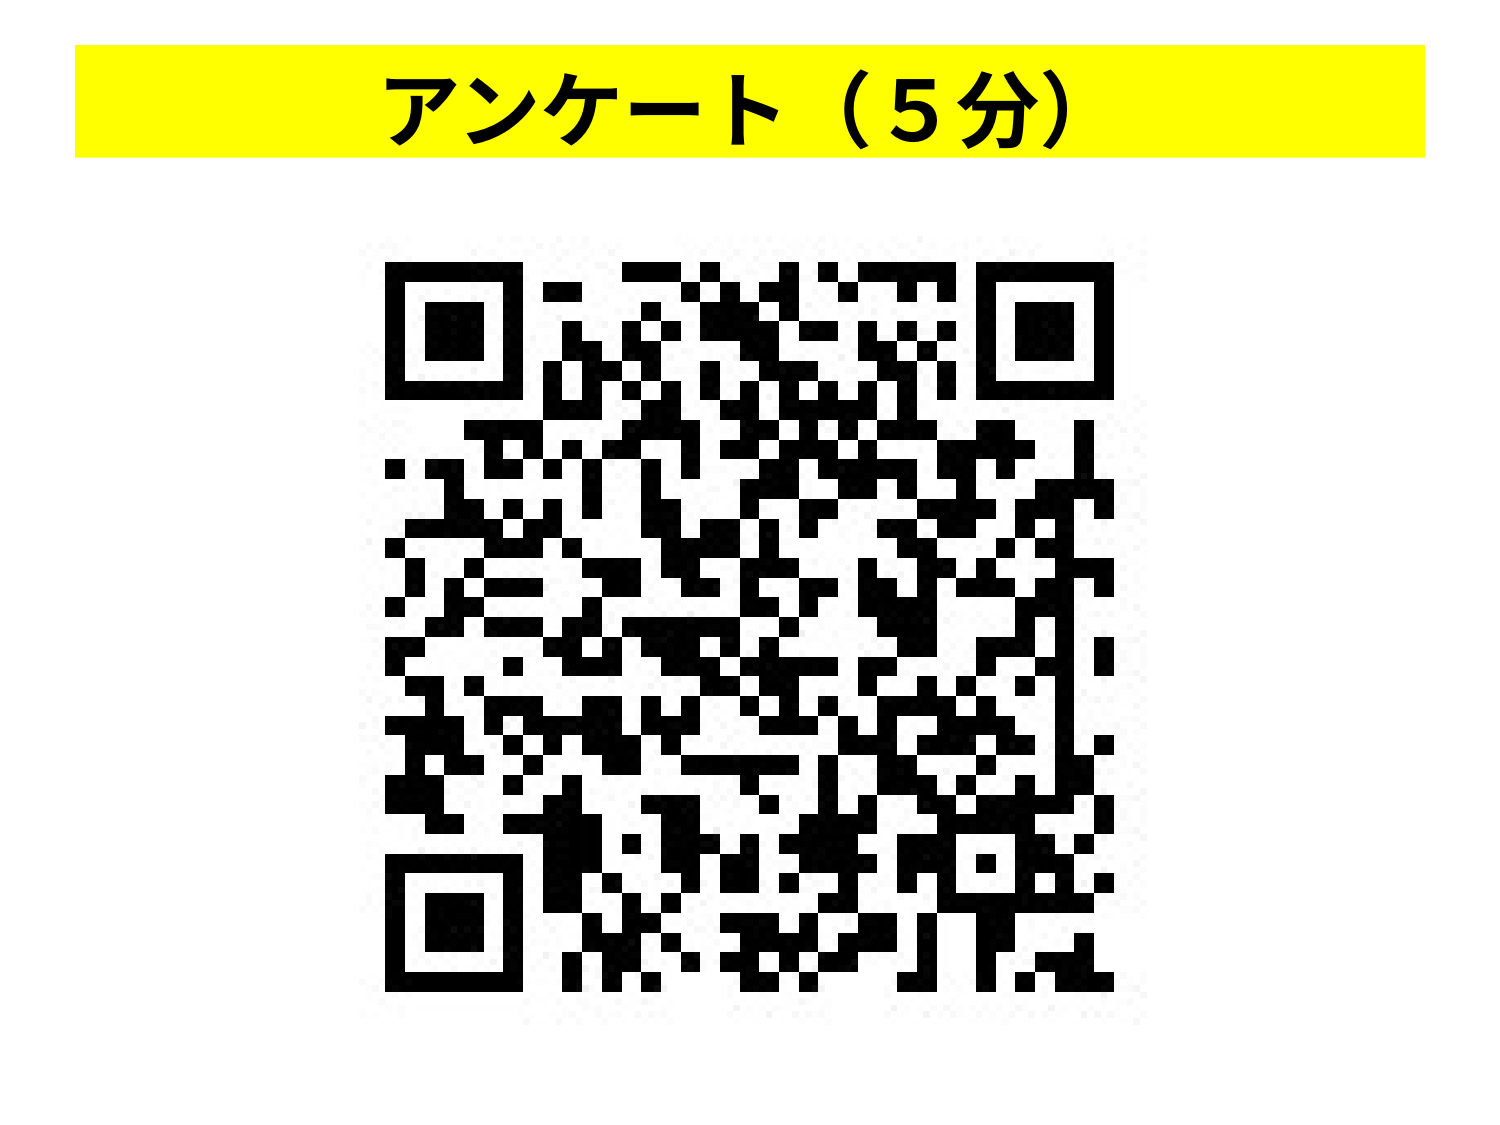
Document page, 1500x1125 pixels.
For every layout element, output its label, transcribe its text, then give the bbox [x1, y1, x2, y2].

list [306, 184, 1194, 1071]
title アンケート（５分） [75, 45, 1425, 158]
